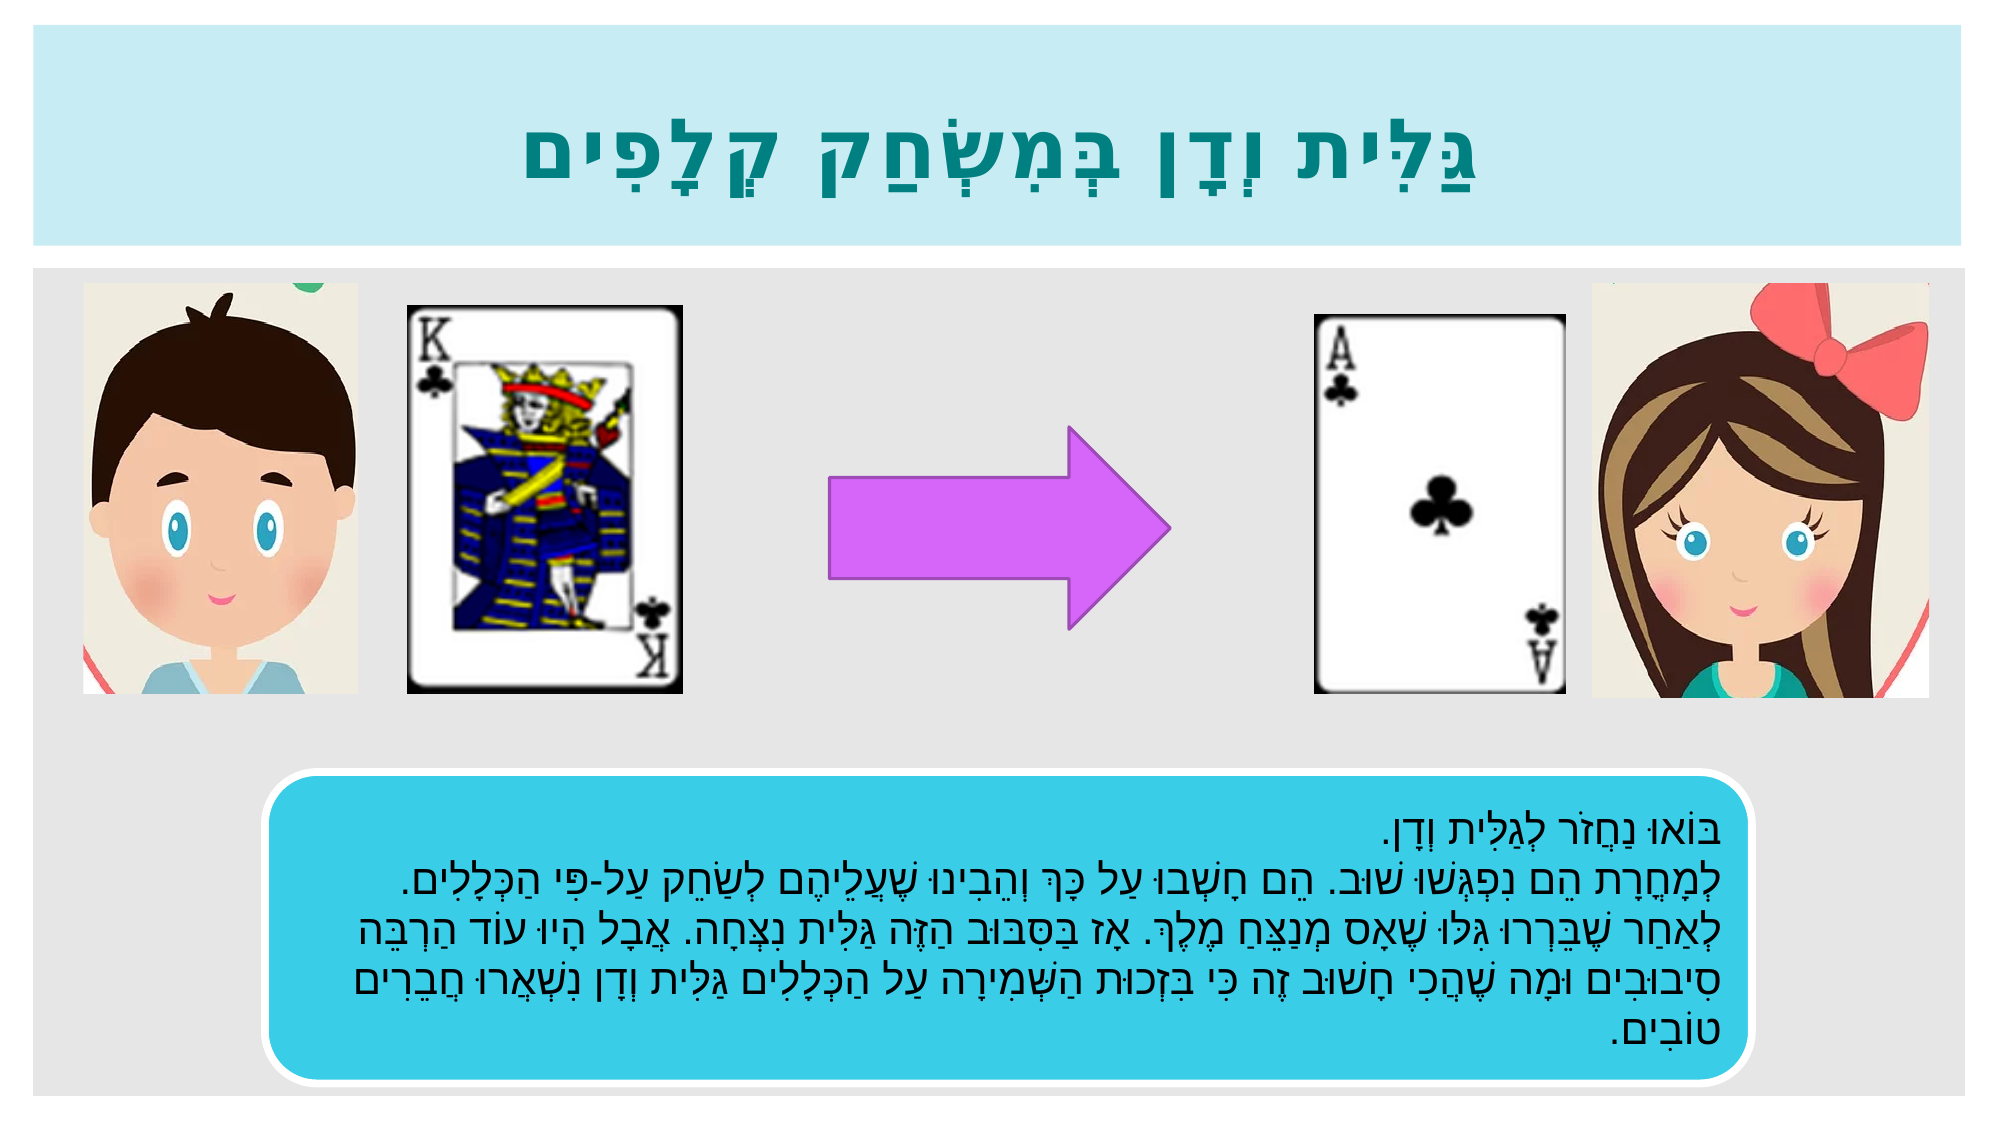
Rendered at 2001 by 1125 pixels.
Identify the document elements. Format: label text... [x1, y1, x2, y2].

text_box [827, 425, 1172, 631]
text_box בּוֹאוּ נַחֲזֹר לְגַלִּית וְדָן. לְמָחֳרָת הֵם נִפְגְּשׁוּ שׁוּב. הֵם חָשְׁבוּ עַל כָּךְ וְהֵבִינוּ שֶׁעֲלֵיהֶם לְשַׂחֵק עַל-פִּי הַכְּלָלִים. לְאַחַר שֶׁבֵּרְרוּ גִּלּוּ שֶׁאָס מְנַצֵּחַ מֶלֶךְ. אָז בַּסִּבּוּב הַזֶּה גַּלִּית נִצְּחָה. אֲבָל הָיוּ עוֹד הַרְבֵּה סִיבוּבִים וּמָה שֶׁהֲכִי חָשׁוּב זֶה כִּי בִּזְכוּת הַשְּׁמִירָה עַל הַכְּלָלִים גַּלִּית וְדָן נִשְׁאֲרוּ חֲבֵרִים טוֹבִים. [261, 768, 1756, 1088]
picture [407, 305, 683, 694]
picture [82, 282, 359, 694]
title גַּלִּית וְדָן בְּמִשְׂחַק קְלָפִים [83, 58, 1917, 232]
picture [1591, 282, 1930, 699]
picture [1314, 314, 1567, 694]
